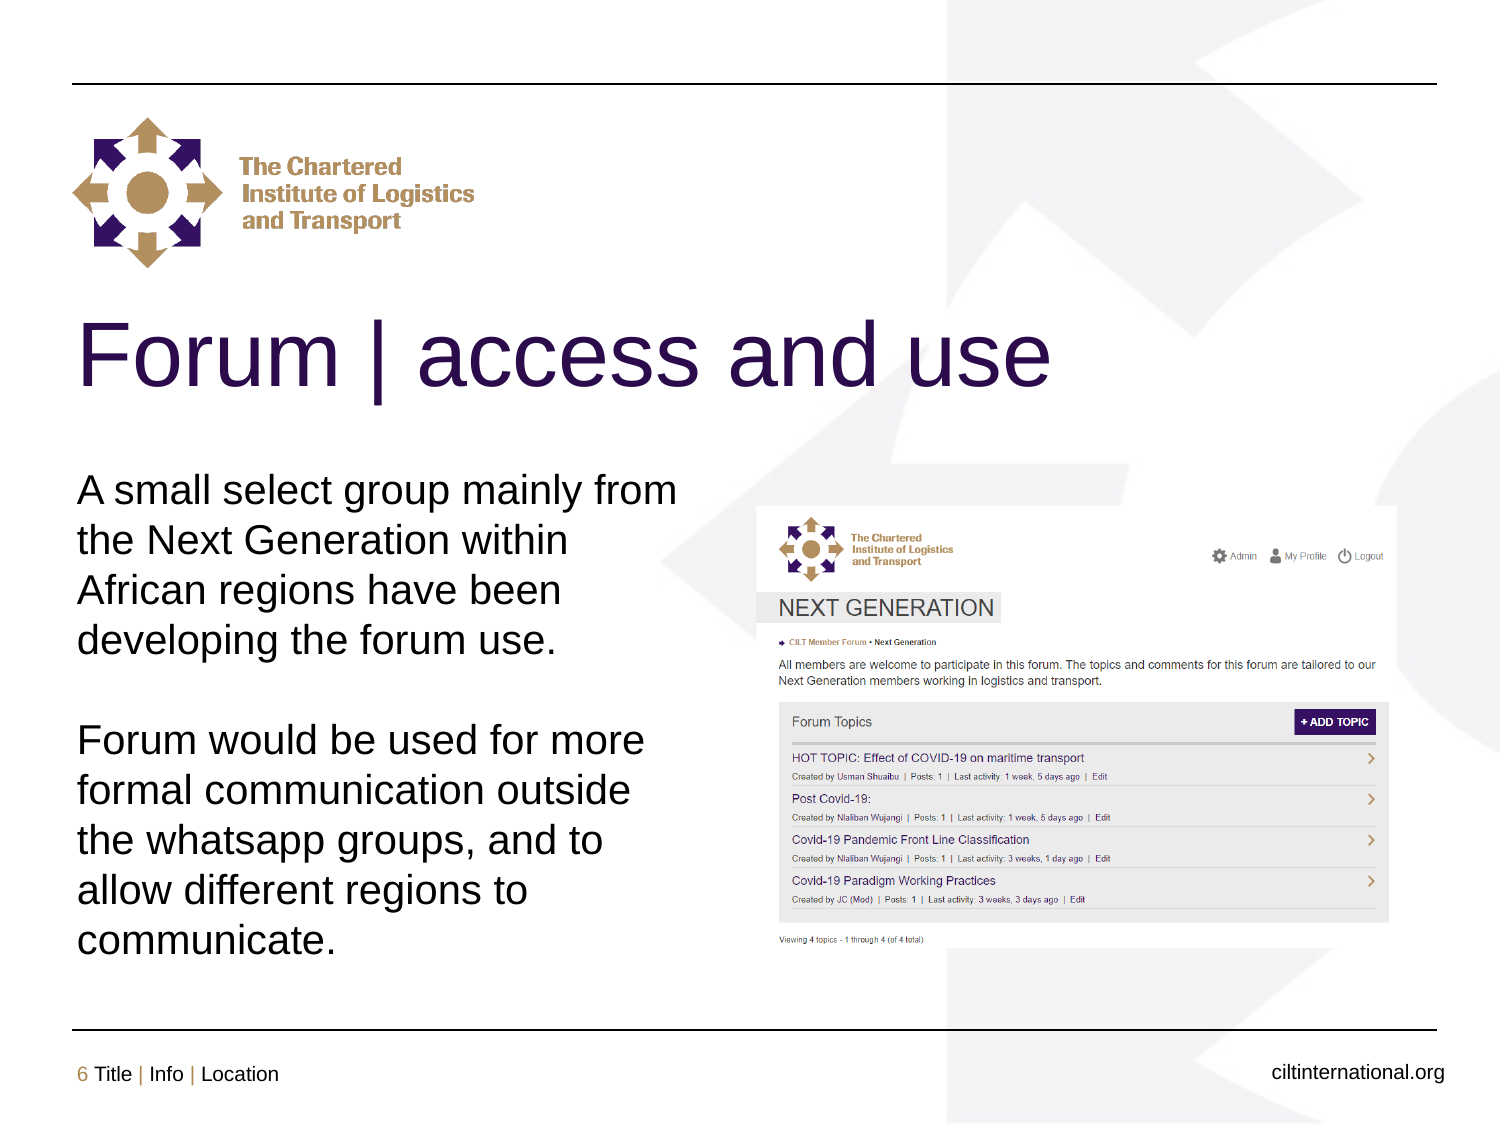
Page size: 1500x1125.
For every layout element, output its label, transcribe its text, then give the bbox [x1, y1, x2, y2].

title Forum | access and use [62, 299, 1397, 423]
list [756, 506, 1397, 948]
subtitle A small select group mainly from the Next Generation within African regions have been developing the forum use. Forum would be used for more formal communication outside the whatsapp groups, and to allow different regions to communicate. [62, 455, 703, 1000]
picture [659, 0, 1500, 1125]
picture [72, 117, 474, 268]
